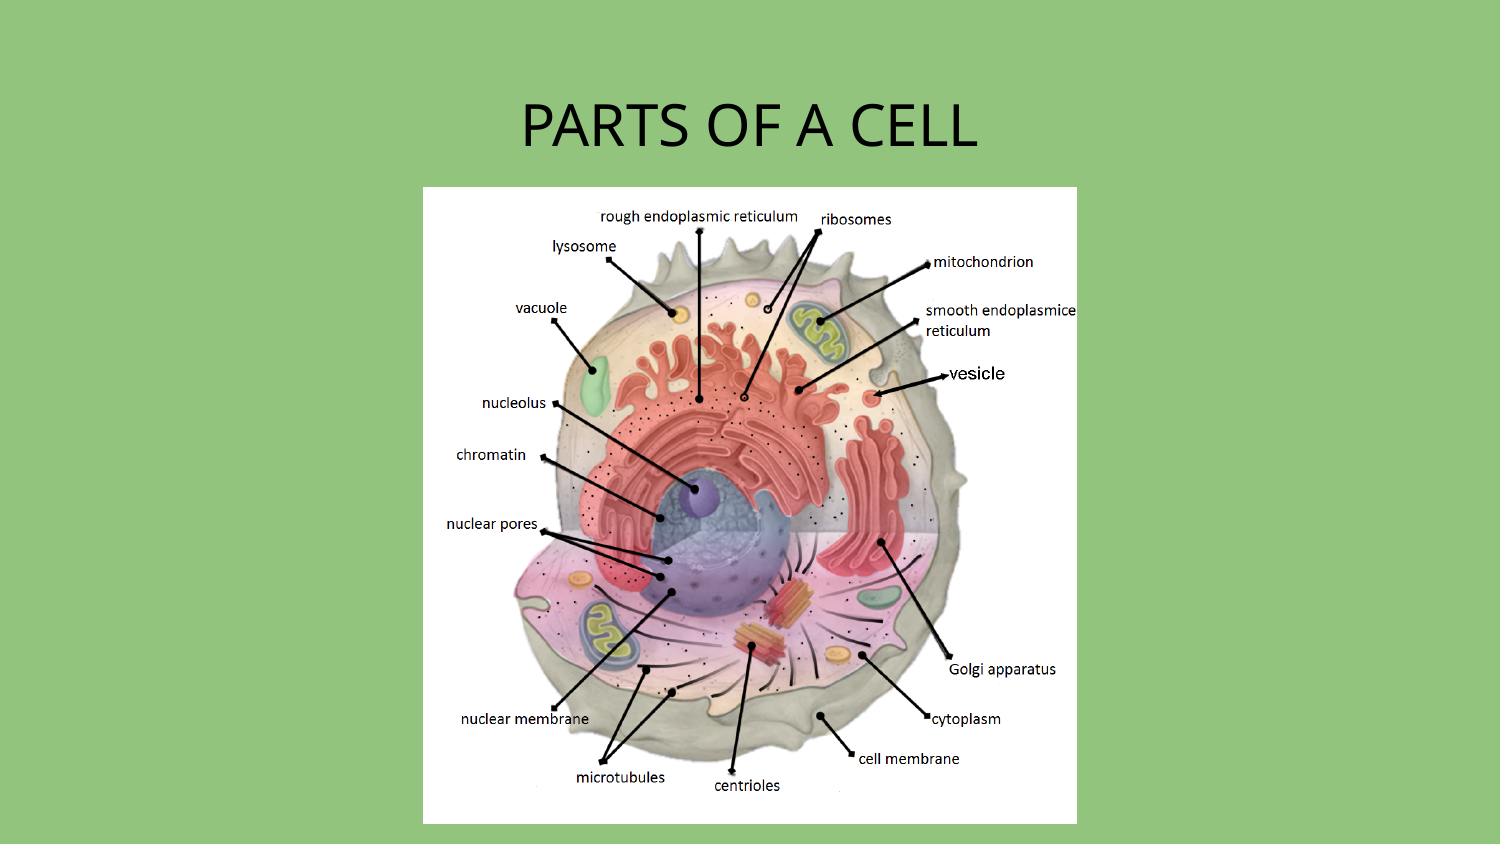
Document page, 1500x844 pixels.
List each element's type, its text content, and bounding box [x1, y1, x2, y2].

title PARTS OF A CELL [51, 72, 1449, 167]
picture [423, 186, 1077, 824]
